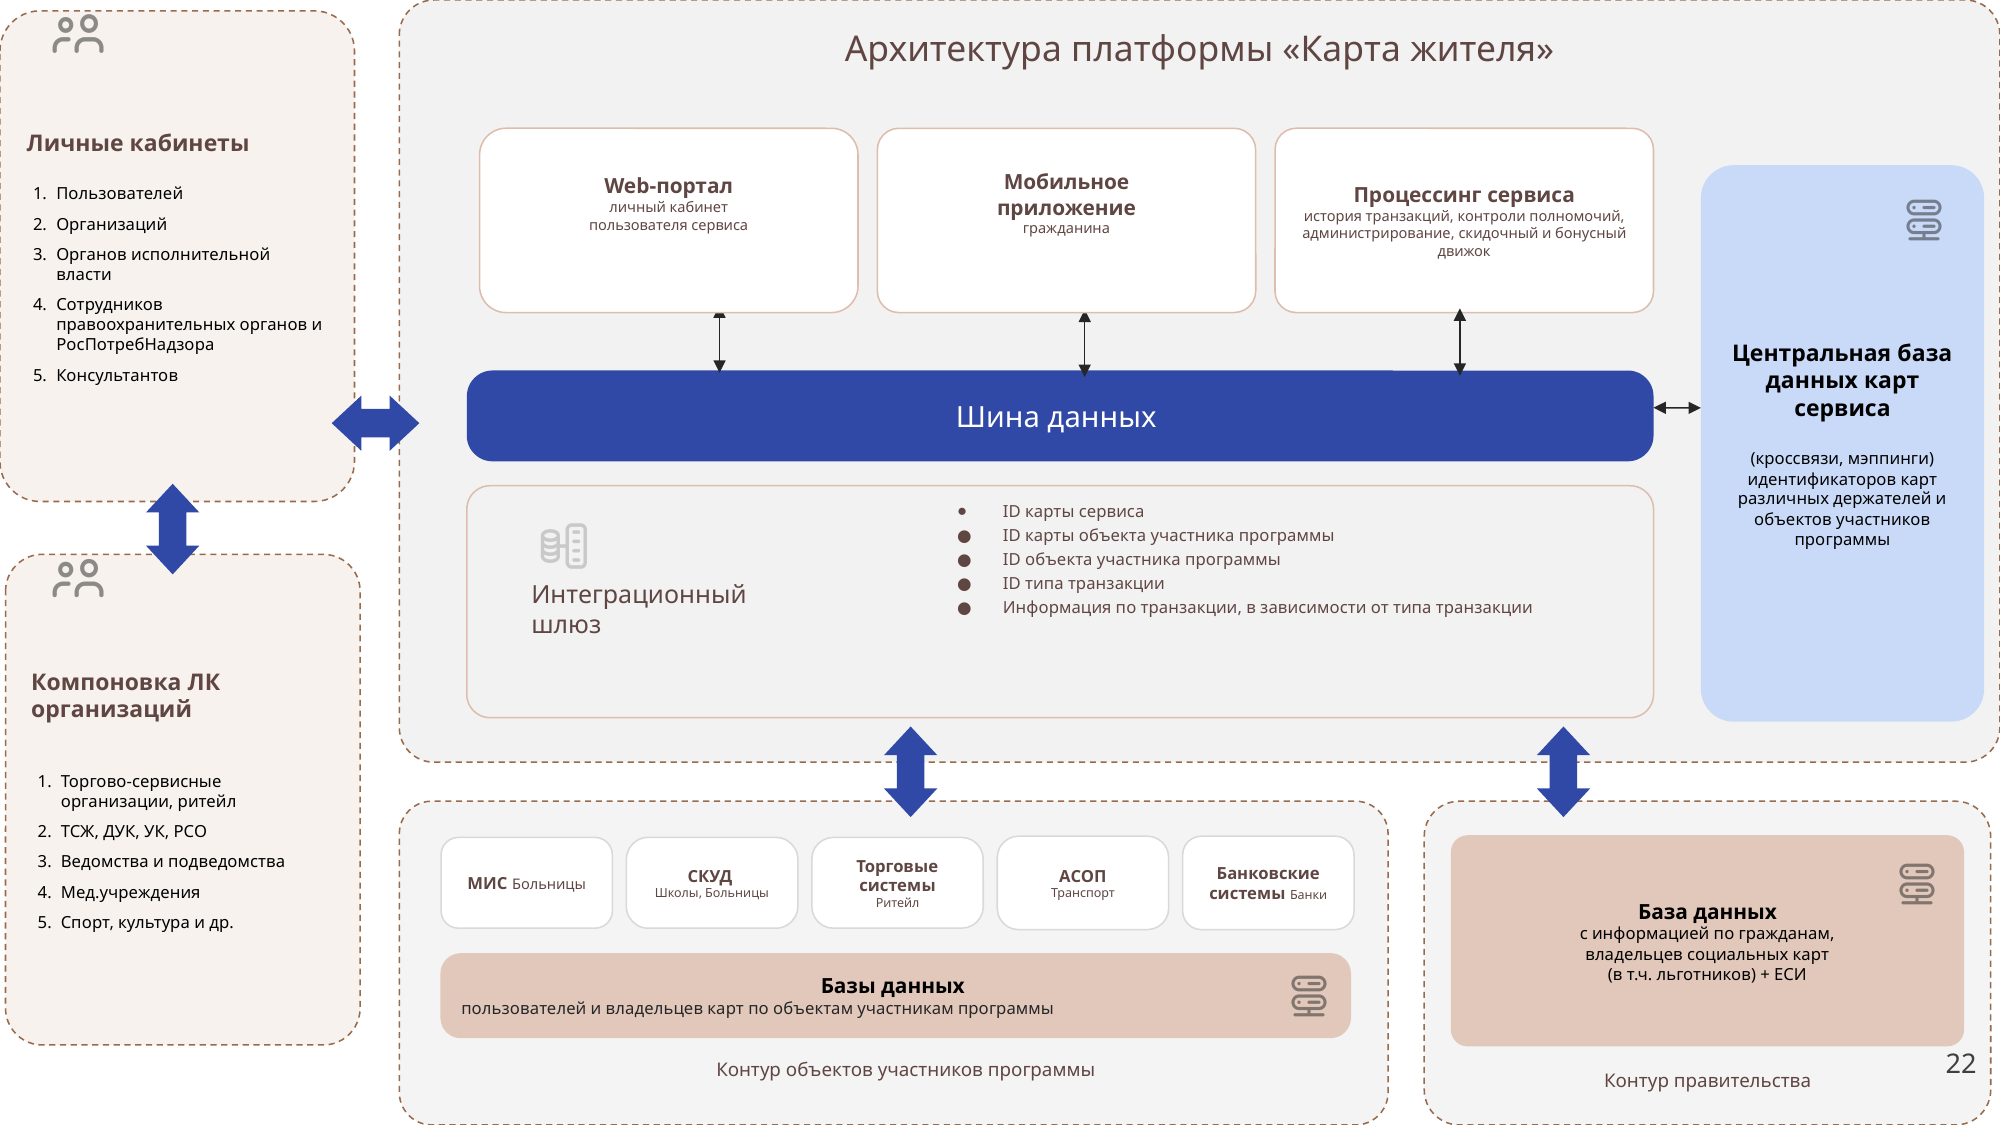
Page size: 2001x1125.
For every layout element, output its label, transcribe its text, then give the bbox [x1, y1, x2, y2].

text_box Компоновка ЛК организаций Торгово-сервисные организации, ритейл ТСЖ, ДУК, УК, РСО Ведомства и подведомства Мед.учреждения Спорт, культура и др. [5, 554, 361, 1045]
text_box Контур правительства [1457, 1046, 1871, 1114]
text_box [466, 485, 912, 718]
text_box [399, 801, 1389, 1125]
text_box [1424, 801, 1991, 1125]
picture [45, 0, 111, 68]
text_box Web-портал личный кабинет пользователя сервиса [479, 128, 859, 313]
text_box Базы данных пользователей и владельцев карт по объектам участникам программы [440, 953, 1352, 1039]
text_box [1620, 485, 1654, 718]
text_box [399, 85, 2000, 763]
text_box [145, 483, 200, 575]
picture [1285, 970, 1333, 1021]
text_box Процессинг сервиса история транзакций, контроли полномочий, администрирование, скидочный и бонусный движок [1275, 128, 1654, 313]
text_box База данных с информацией по гражданам, владельцев социальных карт (в т.ч. льготников) + ЕСИ [1450, 835, 1965, 1046]
text_box ID карты сервиса ID карты объекта участника программы ID объекта участника программы ID типа транзакции Информация по транзакции, в зависимости от типа транзакции [912, 485, 1620, 718]
text_box СКУД Школы, Больницы [626, 837, 798, 929]
text_box Центральная база данных карт сервиса (кроссвязи, мэппинги) идентификаторов карт различных держателей и объектов участников программы [1700, 165, 1985, 722]
picture [1899, 195, 1948, 246]
text_box [883, 726, 938, 818]
text_box [1536, 726, 1591, 818]
text_box МИС Больницы [441, 837, 613, 929]
picture [1892, 859, 1941, 909]
text_box Банковские системы Банки [1182, 836, 1355, 930]
slide_number 22 [1871, 1038, 1992, 1125]
text_box Шина данных [466, 370, 1654, 462]
text_box АСОП Транспорт [997, 836, 1169, 930]
text_box Интеграционный шлюз [516, 563, 871, 675]
text_box Архитектура платформы «Карта жителя» [399, 10, 2000, 85]
text_box Личные кабинеты Пользователей Организаций Органов исполнительной власти Сотрудников правоохранительных органов и РосПотребНадзора Консультантов [0, 10, 355, 502]
text_box [331, 395, 420, 451]
text_box Мобильное приложение гражданина [877, 128, 1256, 313]
text_box Торговые системы Ритейл [811, 837, 984, 929]
text_box [409, 0, 1990, 10]
picture [537, 517, 592, 574]
text_box Контур объектов участников программы [451, 1043, 1360, 1118]
picture [45, 543, 111, 612]
